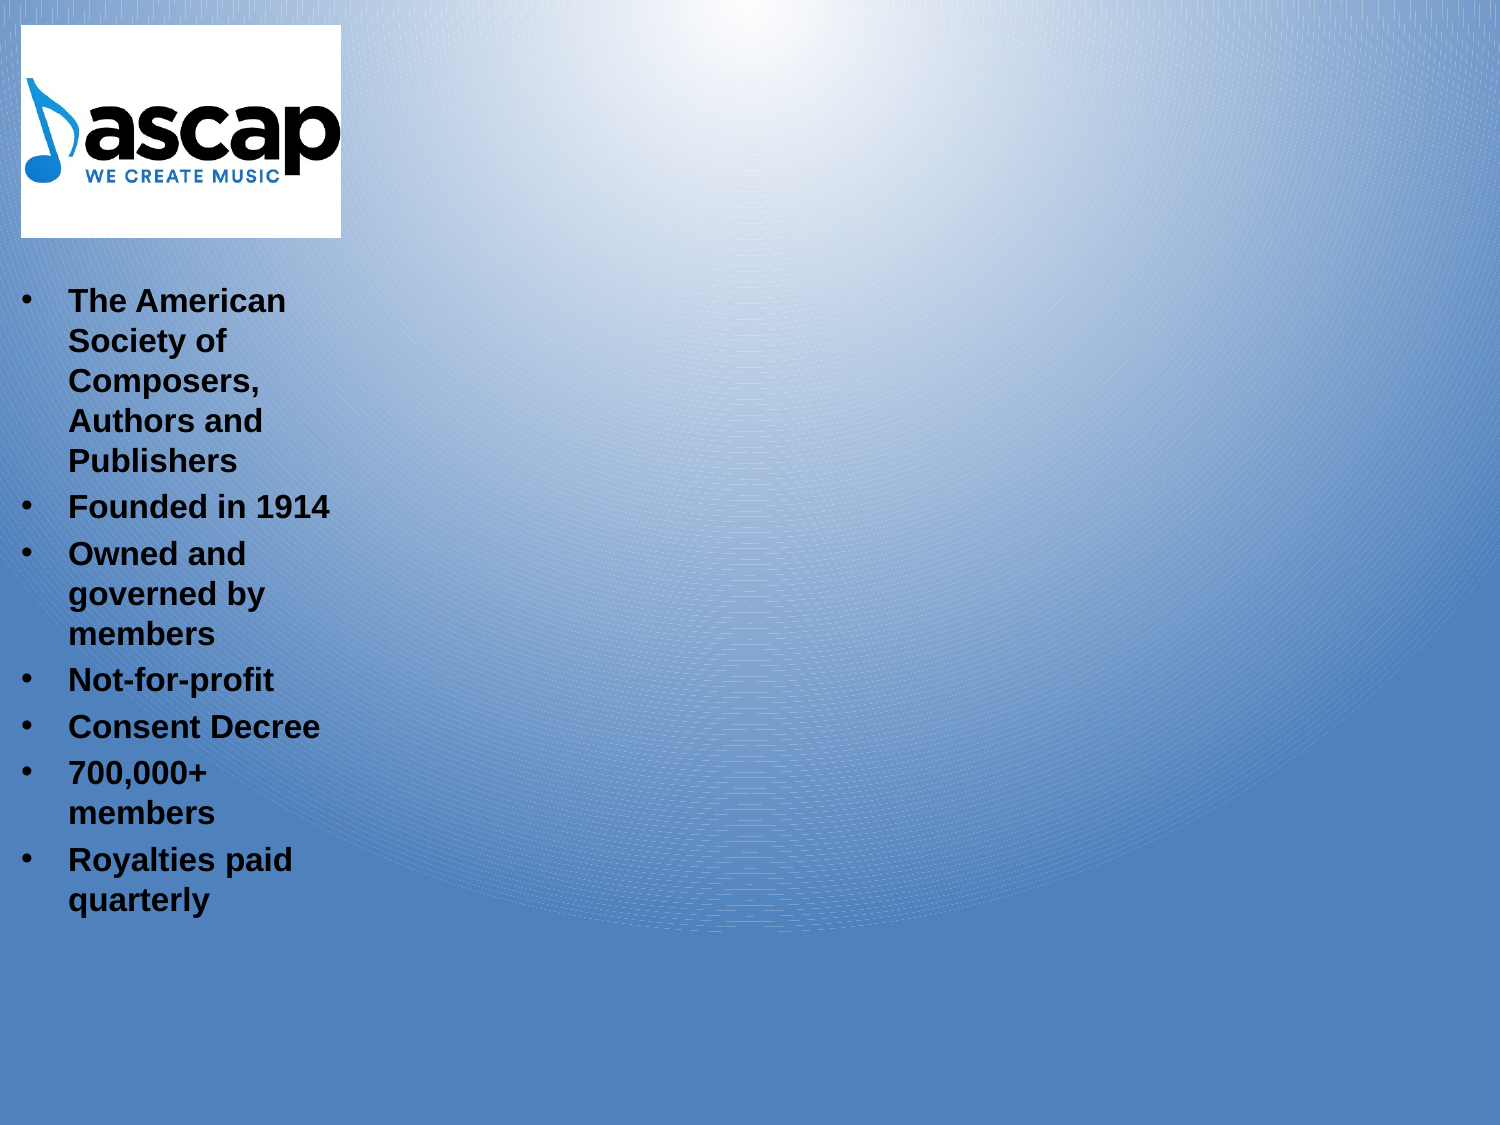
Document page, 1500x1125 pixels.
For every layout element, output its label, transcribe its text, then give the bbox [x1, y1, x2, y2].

text_box The American Society of Composers, Authors and Publishers Founded in 1914 Owned and governed by members Not-for-profit Consent Decree 700,000+ members Royalties paid quarterly [6, 271, 355, 926]
picture [21, 24, 341, 238]
